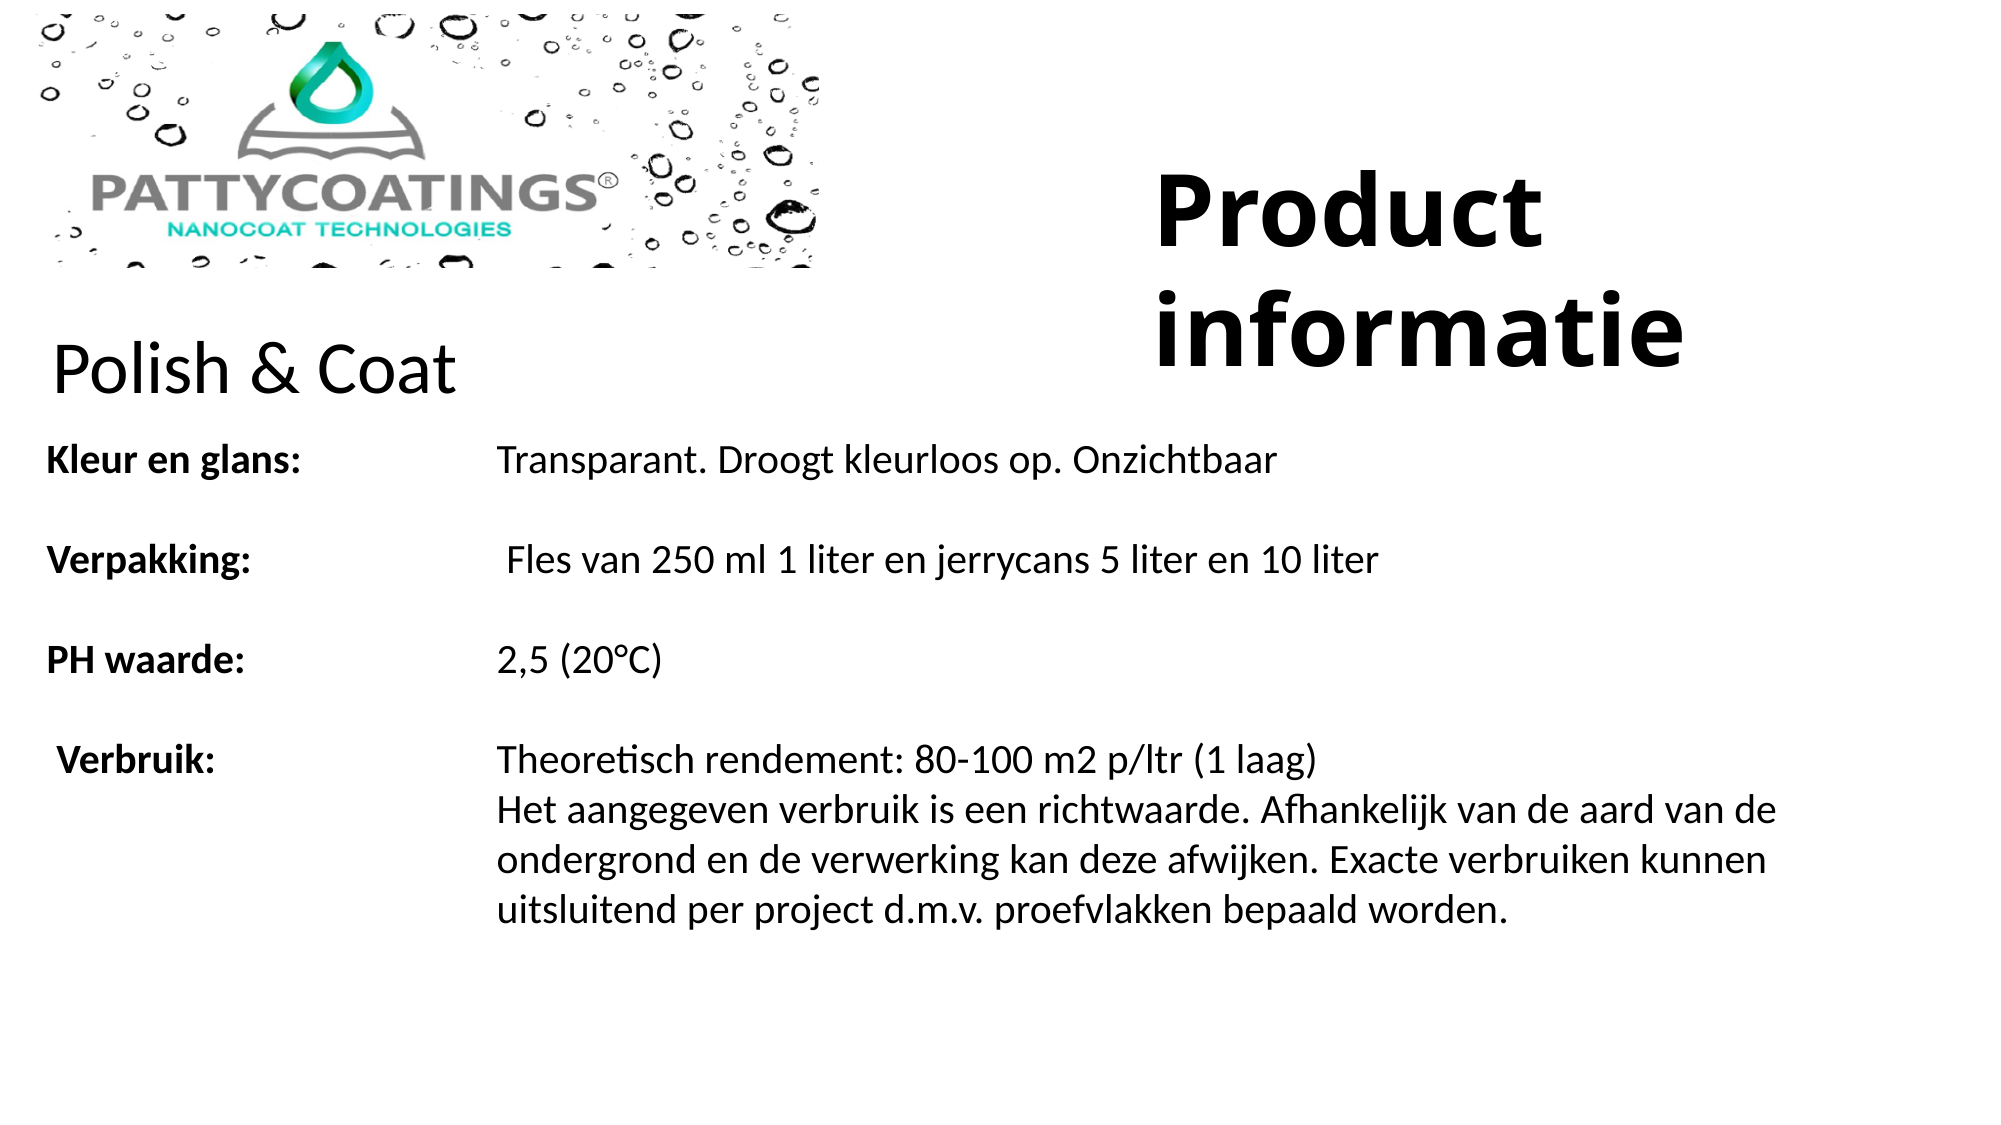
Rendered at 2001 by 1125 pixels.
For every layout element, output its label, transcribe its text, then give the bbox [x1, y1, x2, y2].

text_box Product informatie [1137, 138, 1936, 394]
text_box Kleur en glans: Transparant. Droogt kleurloos op. Onzichtbaar Verpakking: Fles van 250 ml 1 liter en jerrycans 5 liter en 10 liter PH waarde: 2,5 (20°C) Verbruik: Theoretisch rendement: 80-100 m2 p/ltr (1 laag) Het aangegeven verbruik is een richtwaarde. Afhankelijk van de aard van de ondergrond en de verwerking kan deze afwijken. Exacte verbruiken kunnen uitsluitend per project d.m.v. proefvlakken bepaald worden. [31, 423, 1946, 984]
picture [33, 14, 819, 269]
text_box Polish & Coat [37, 304, 512, 416]
